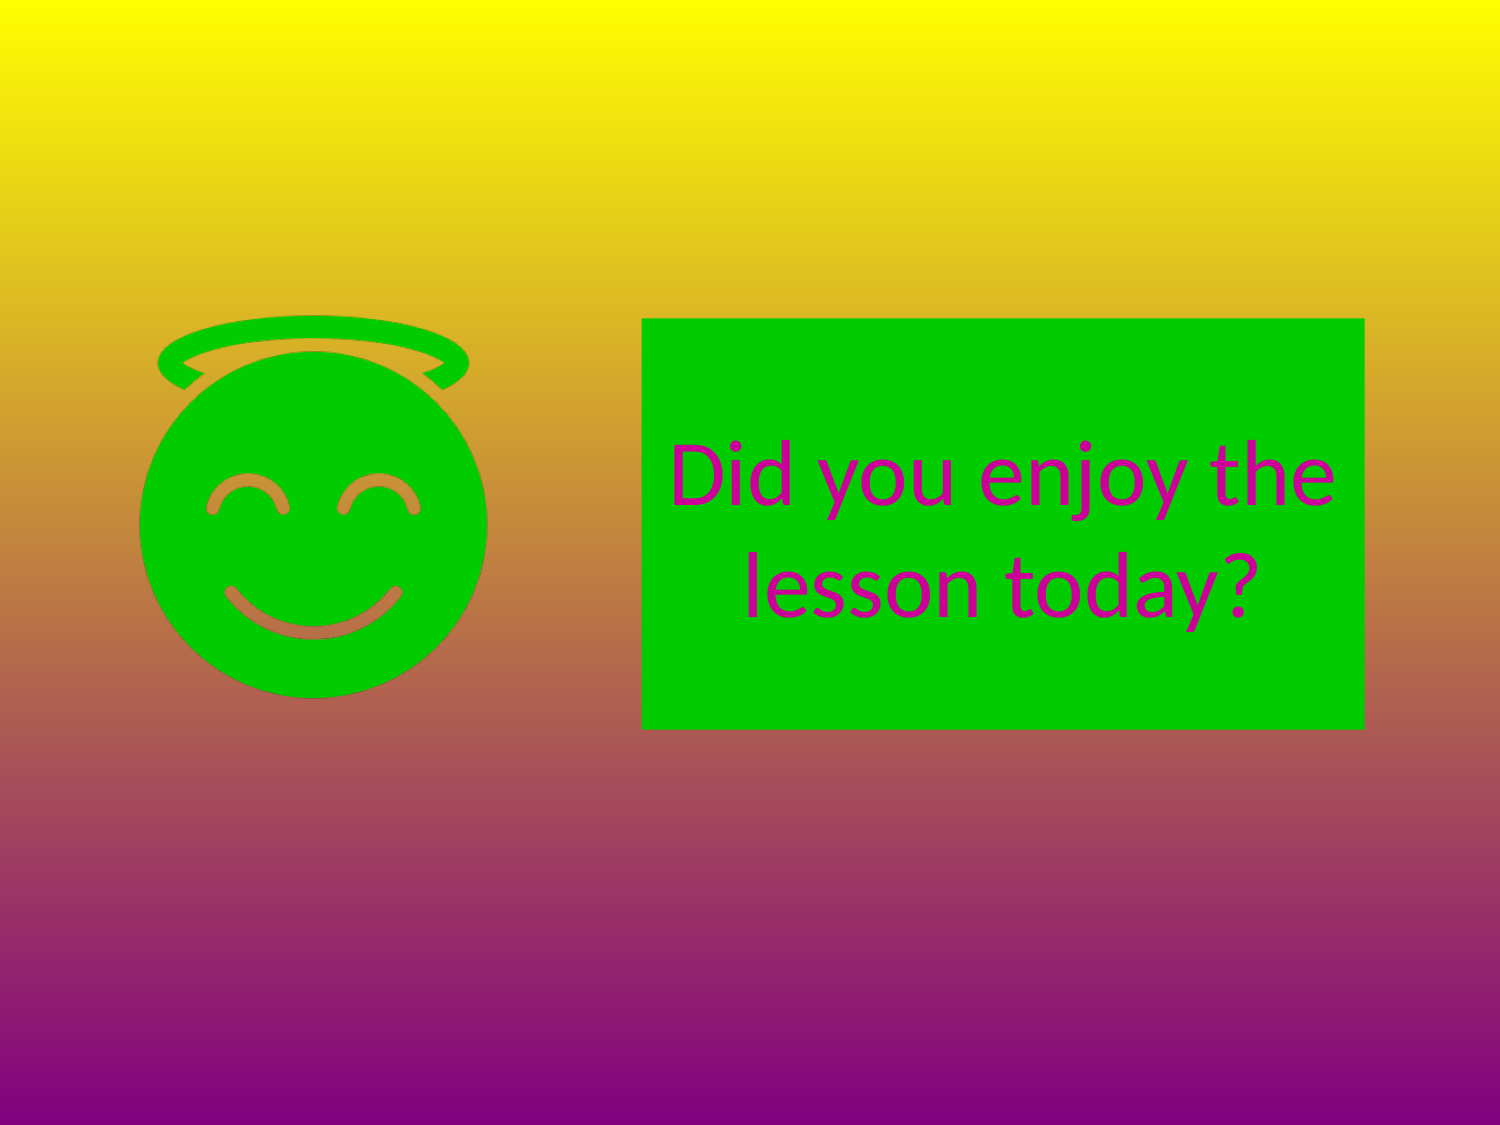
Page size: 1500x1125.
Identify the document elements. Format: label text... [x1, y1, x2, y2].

title Did you enjoy the lesson today? [641, 318, 1365, 730]
picture [97, 309, 530, 741]
